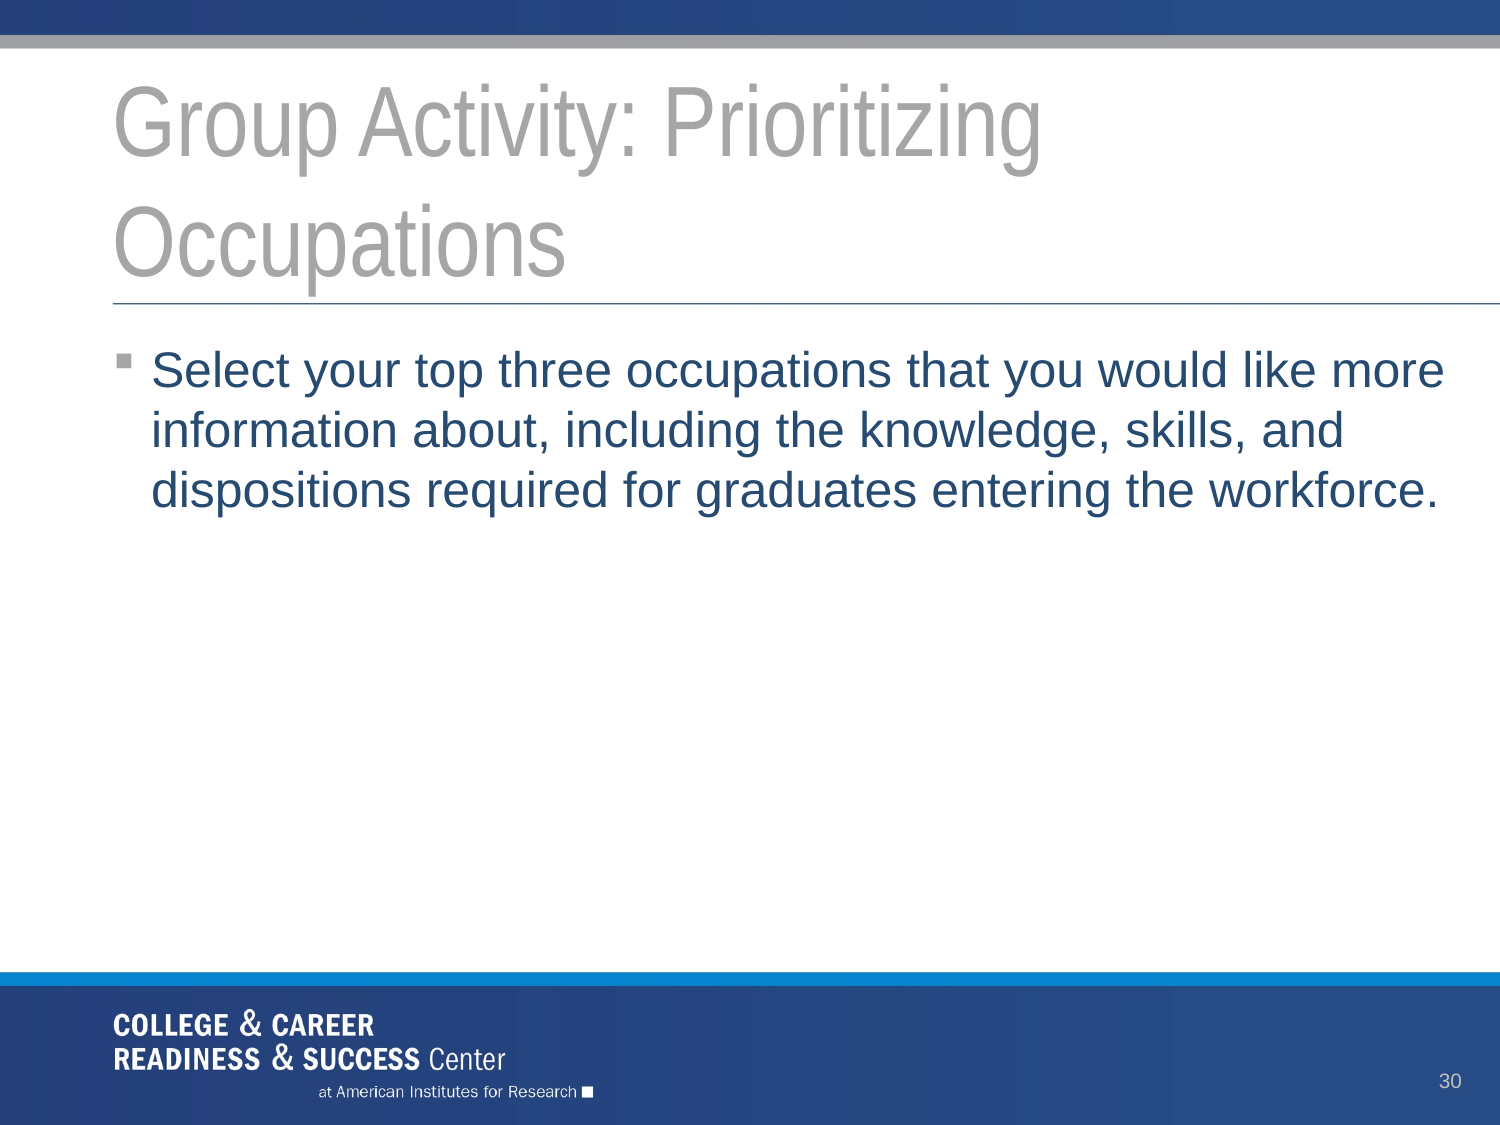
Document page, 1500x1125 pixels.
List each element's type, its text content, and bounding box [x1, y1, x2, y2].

picture [0, 0, 1500, 1125]
list Select your top three occupations that you would like more information about, including the knowledge, skills, and dispositions required for graduates entering the workforce. [112, 336, 1463, 970]
title Group Activity: Prioritizing Occupations [112, 51, 1463, 297]
slide_number 30 [1436, 1067, 1462, 1093]
